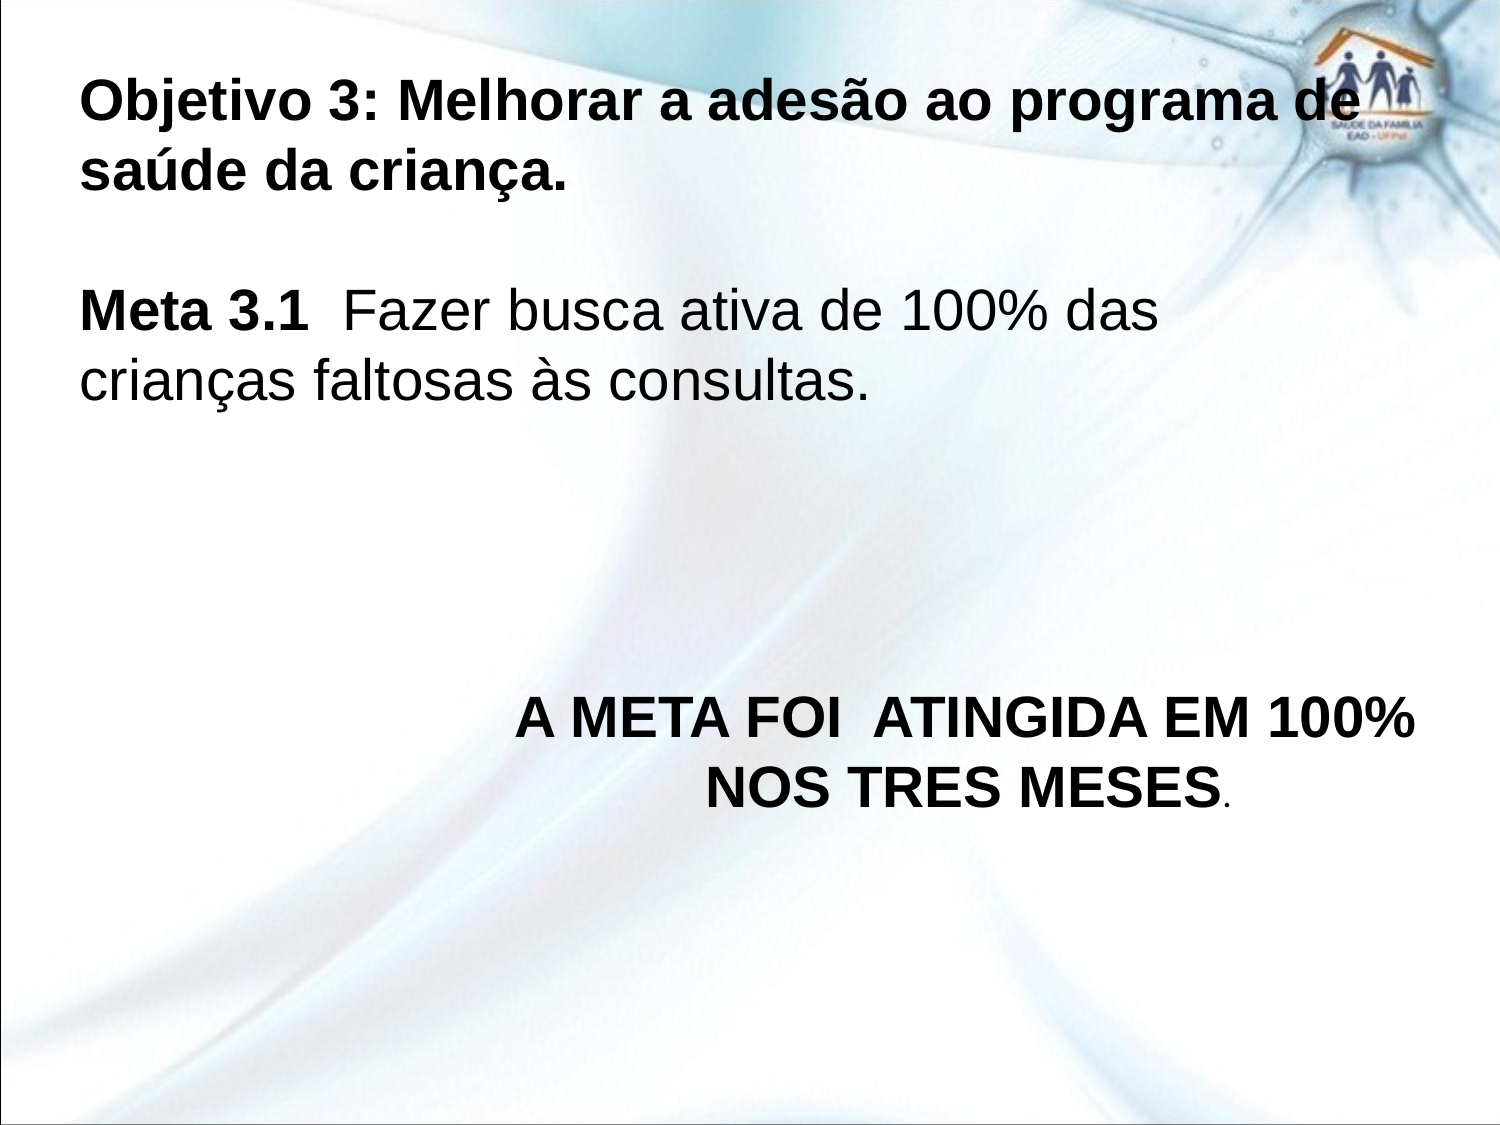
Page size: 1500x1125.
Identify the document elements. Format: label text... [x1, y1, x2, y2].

text_box A META FOI ATINGIDA EM 100% NOS TRES MESES. [466, 402, 1471, 827]
text_box Objetivo 3: Melhorar a adesão ao programa de saúde da criança. Meta 3.1 Fazer busca ativa de 100% das crianças faltosas às consultas. [64, 54, 1388, 420]
picture [0, 0, 1500, 1125]
